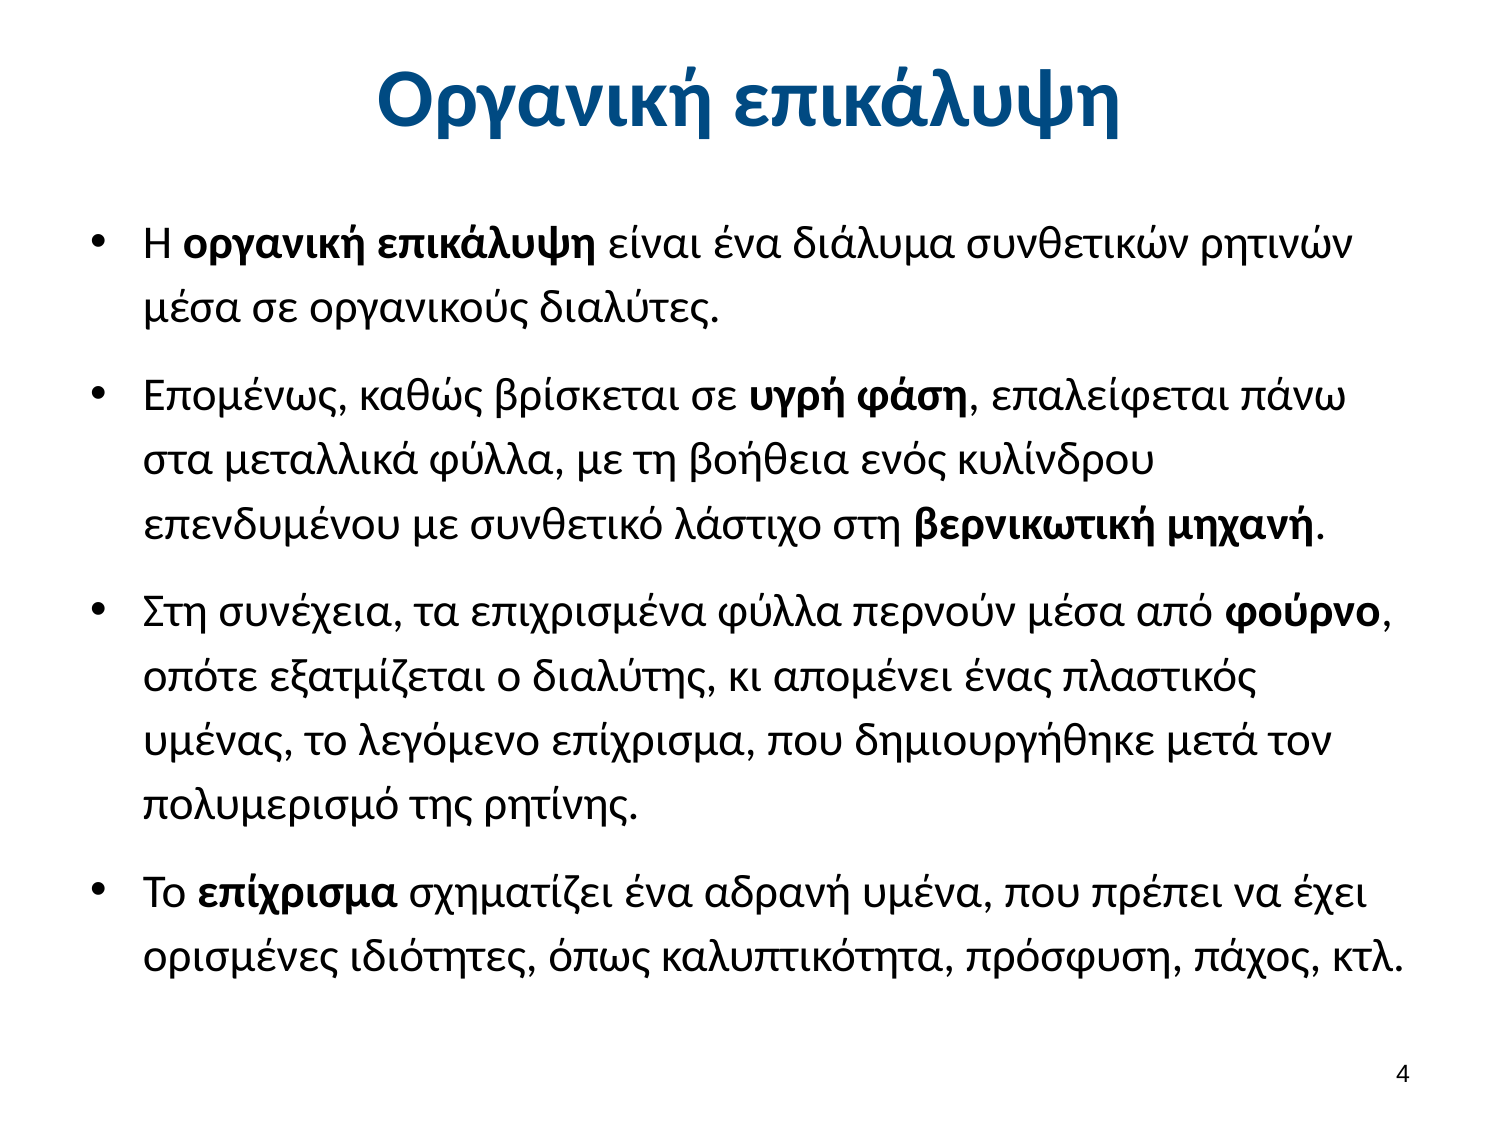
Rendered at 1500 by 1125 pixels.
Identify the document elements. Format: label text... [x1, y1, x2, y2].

slide_number 3 [1074, 1042, 1425, 1103]
list Η οργανική επικάλυψη είναι ένα διάλυμα συνθετικών ρητινών μέσα σε οργανικούς διαλύτες. Επομένως, καθώς βρίσκεται σε υγρή φάση, επαλείφεται πάνω στα μεταλλικά φύλλα, με τη βοήθεια ενός κυλίνδρου επενδυμένου με συνθετικό λάστιχο στη βερνικωτική μηχανή. Στη συνέχεια, τα επιχρισμένα φύλλα περνούν μέσα από φούρνο, οπότε εξατμίζεται ο διαλύτης, κι απομένει ένας πλαστικός υμένας, το λεγόμενο επίχρισμα, που δημιουργήθηκε μετά τον πολυμερισμό της ρητίνης. Το επίχρισμα σχηματίζει ένα αδρανή υμένα, που πρέπει να έχει ορισμένες ιδιότητες, όπως καλυπτικότητα, πρόσφυση, πάχος, κτλ. [75, 196, 1425, 1059]
title Οργανική επικάλυψη [0, 19, 1500, 169]
